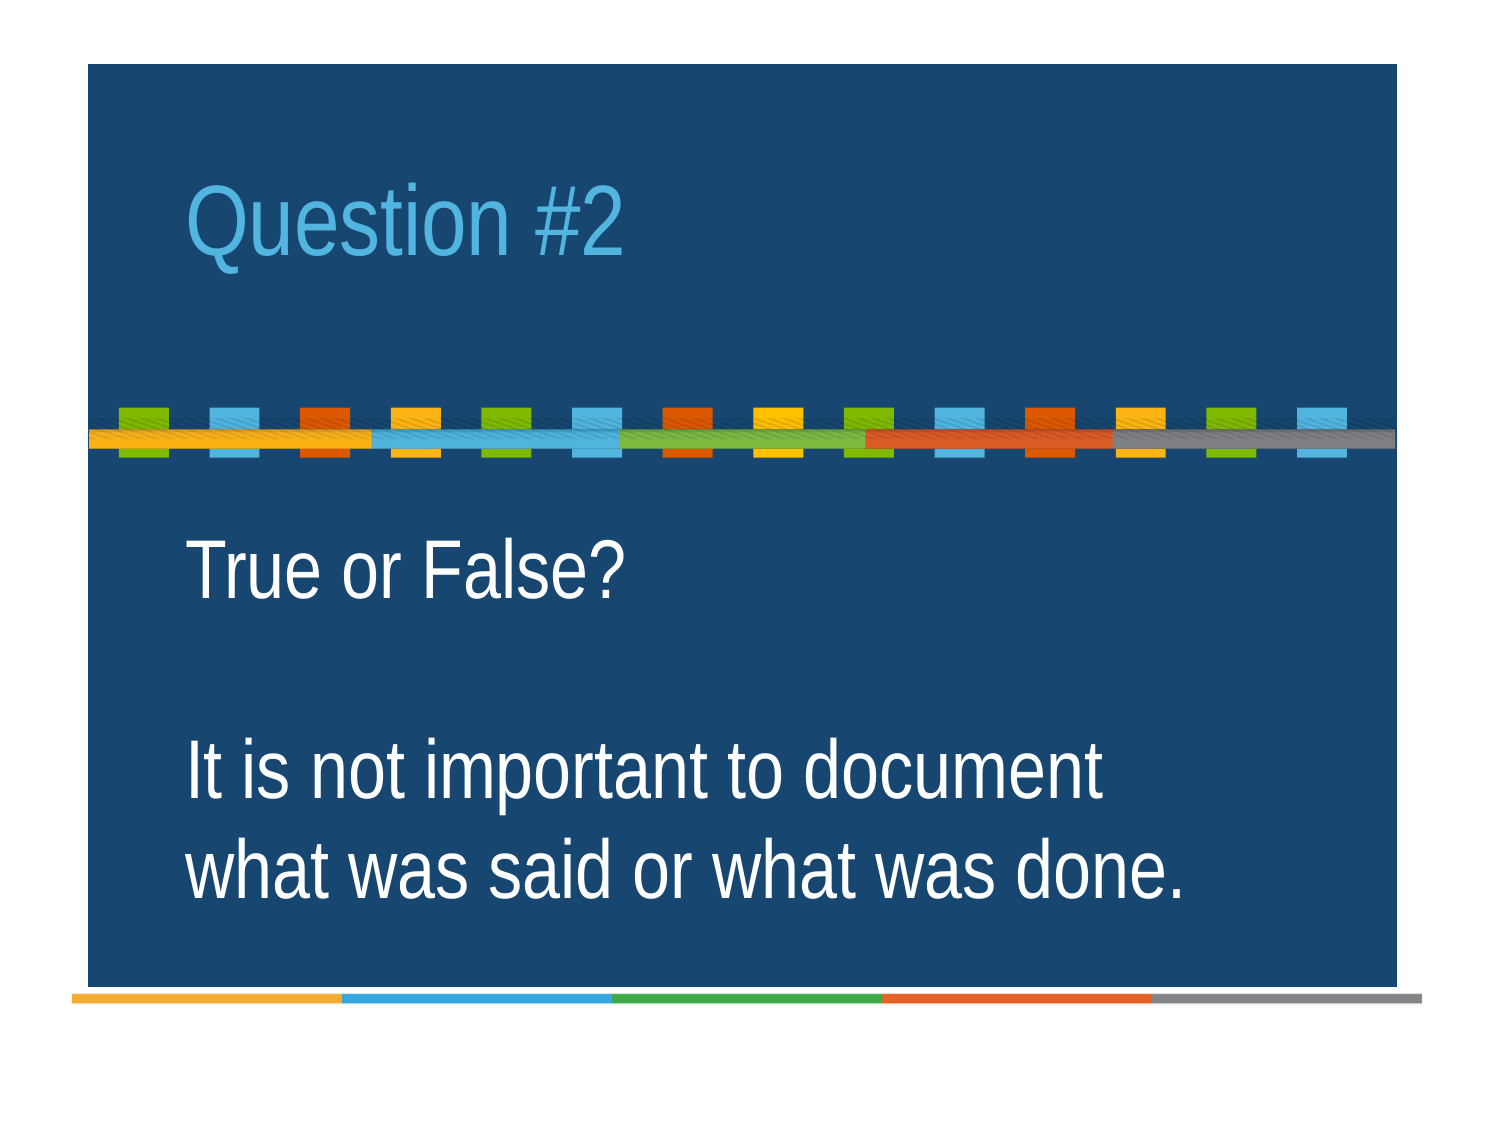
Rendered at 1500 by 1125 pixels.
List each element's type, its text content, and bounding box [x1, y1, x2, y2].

text_box Question #2 True or False? It is not important to document what was said or what was done. [170, 147, 1281, 1125]
picture [0, 64, 1500, 1014]
